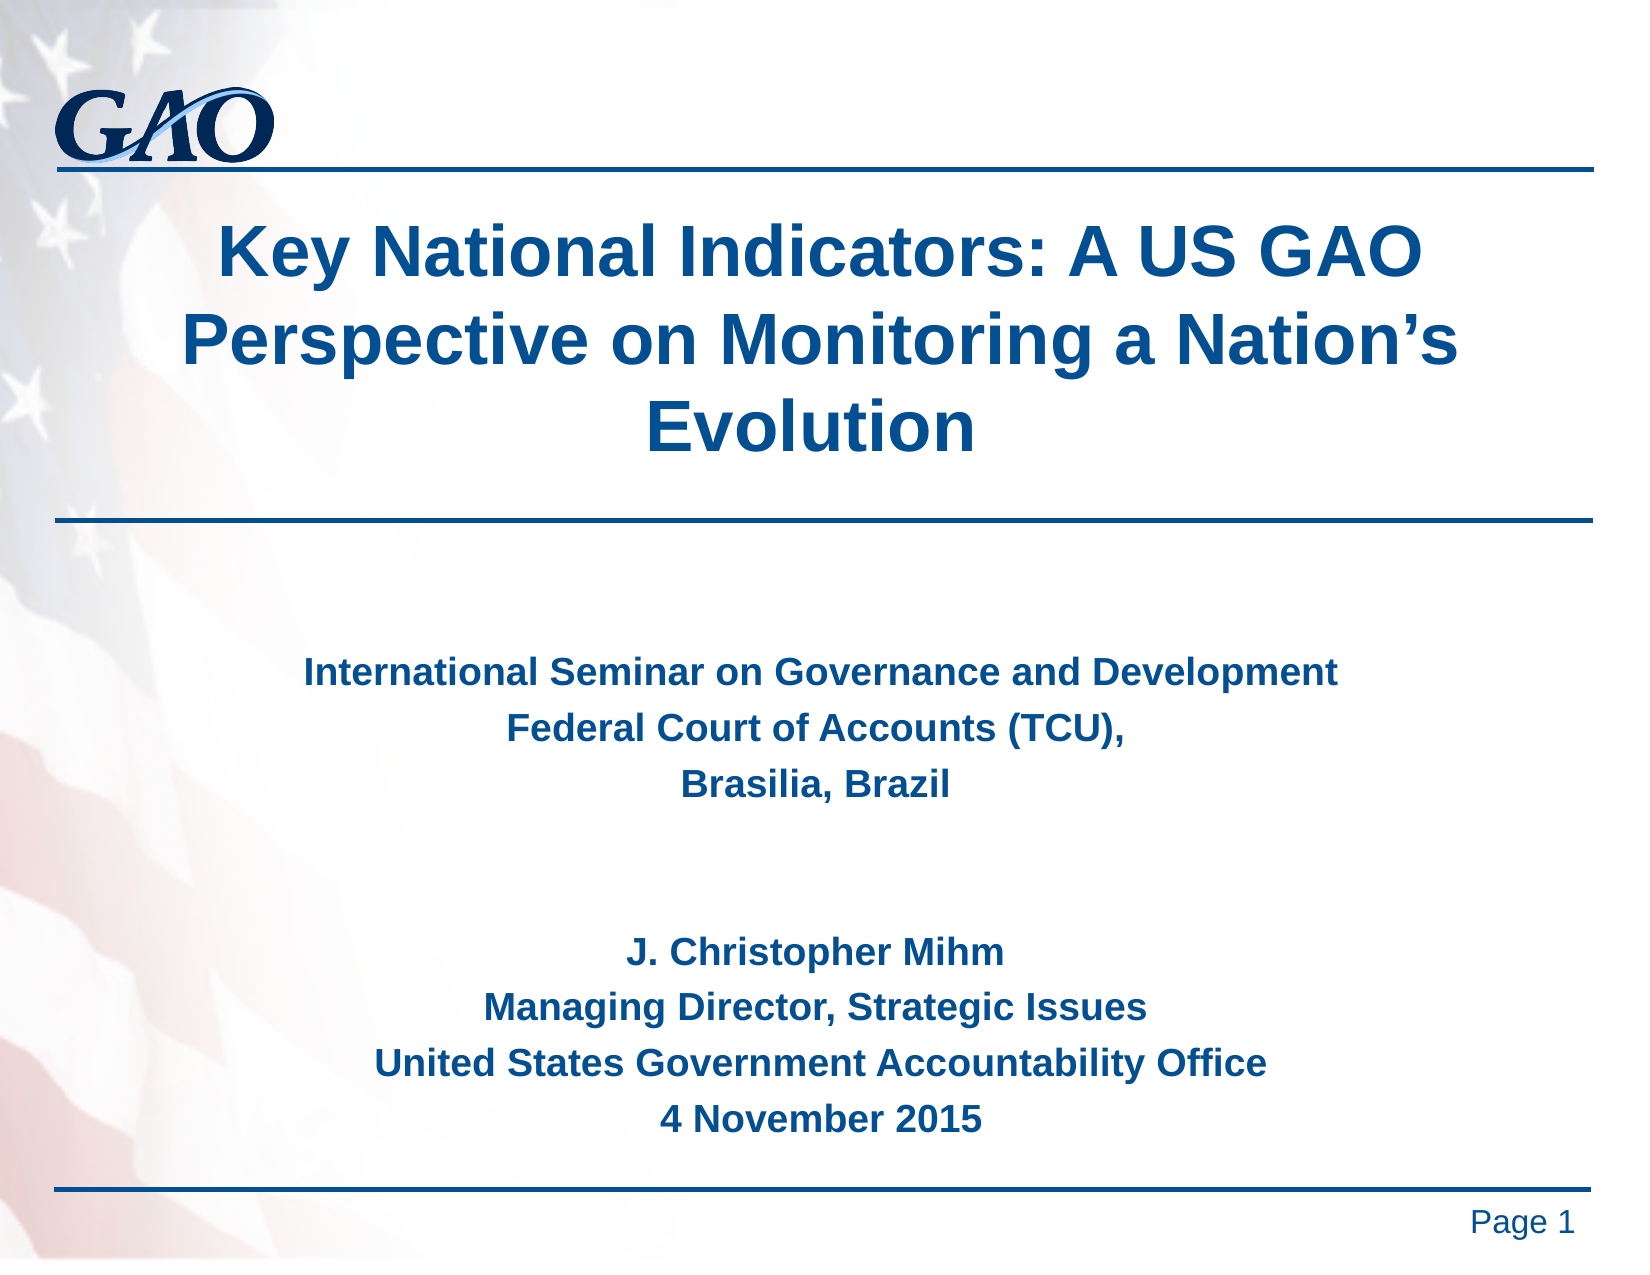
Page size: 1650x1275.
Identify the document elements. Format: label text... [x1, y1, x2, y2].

picture [0, 0, 1650, 1275]
title Key National Indicators: A US GAO Perspective on Monitoring a Nation’s Evolution [55, 195, 1588, 475]
slide_number Page 1 [1207, 1191, 1593, 1250]
subtitle International Seminar on Governance and Development Federal Court of Accounts (TCU), Brasilia, Brazil J. Christopher Mihm Managing Director, Strategic Issues United States Government Accountability Office 4 November 2015 [50, 551, 1593, 1150]
footer [62, 1191, 1125, 1250]
